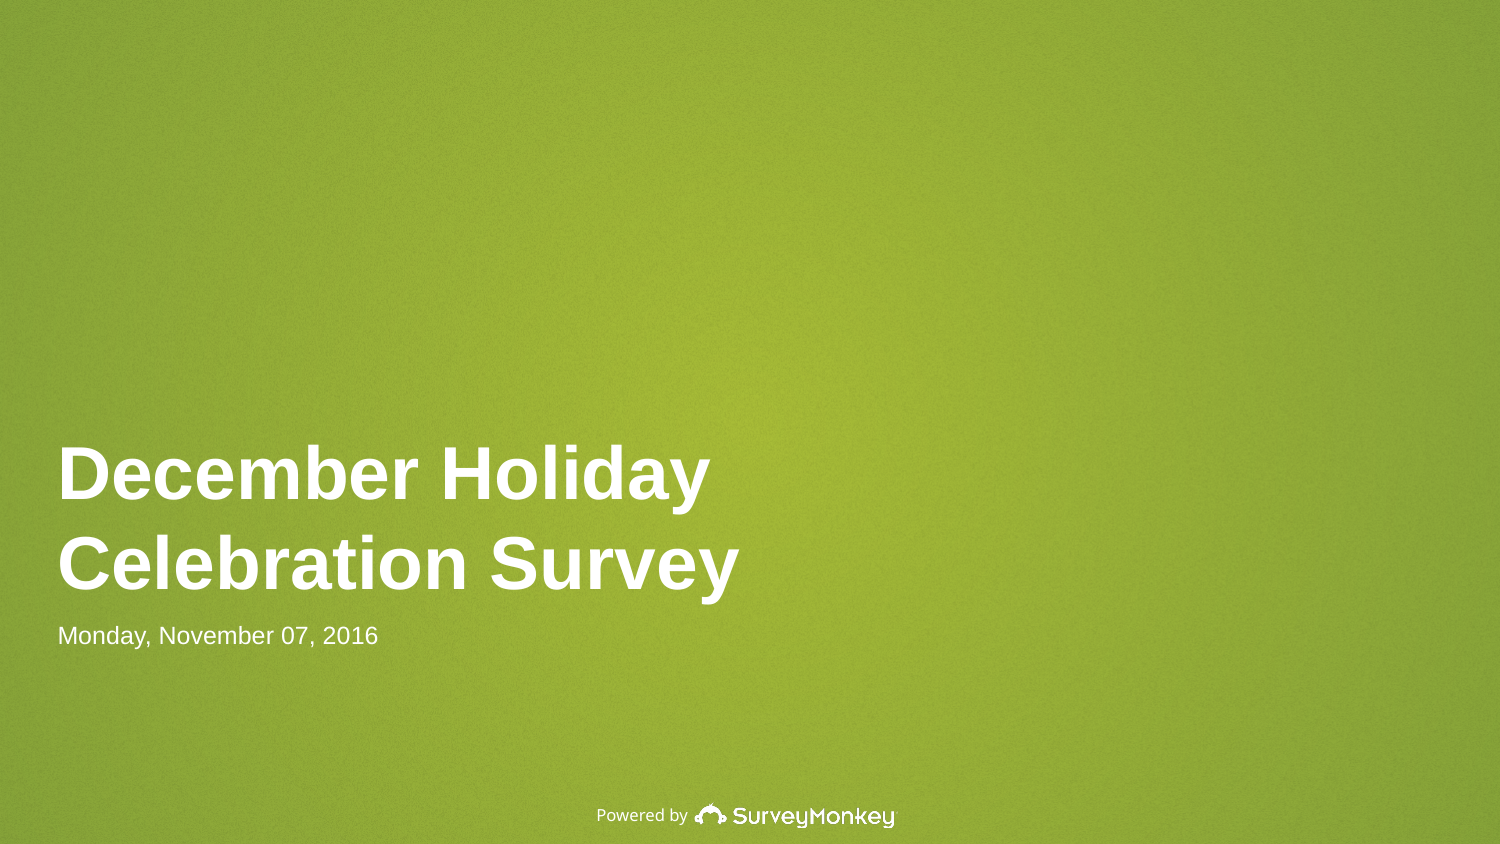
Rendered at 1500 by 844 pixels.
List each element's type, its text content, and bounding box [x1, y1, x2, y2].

picture [0, 0, 1500, 844]
list Monday, November 07, 2016 [42, 611, 525, 675]
list December Holiday Celebration Survey [42, 409, 971, 612]
